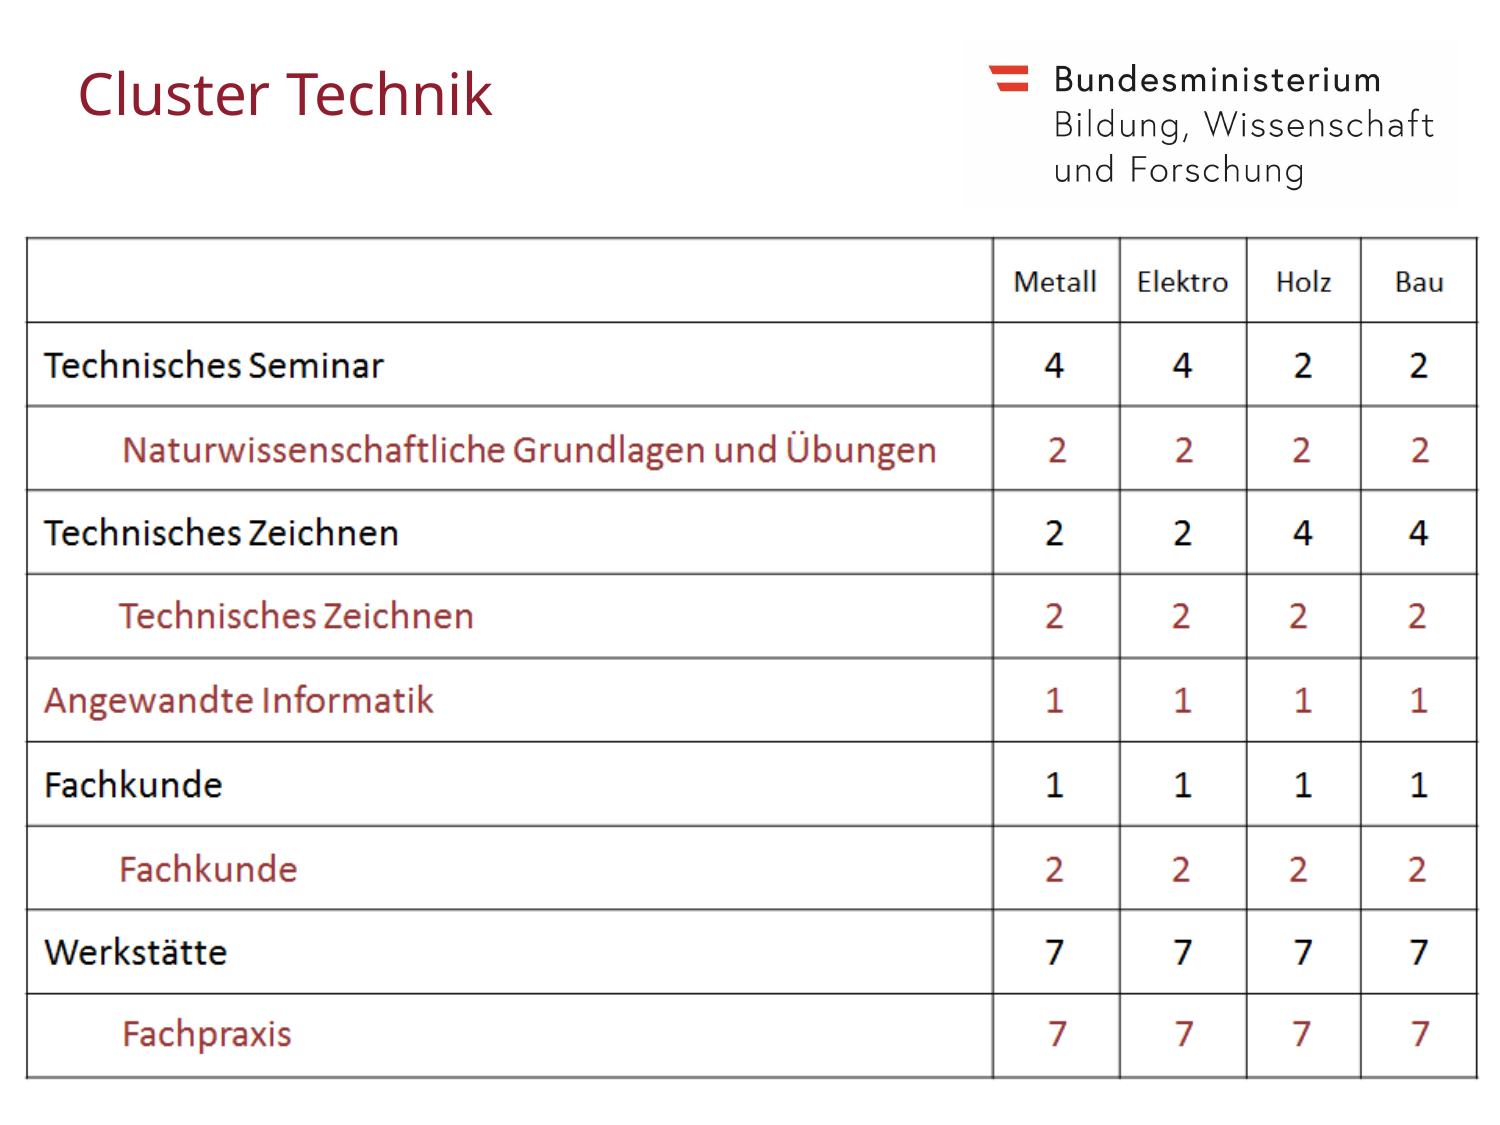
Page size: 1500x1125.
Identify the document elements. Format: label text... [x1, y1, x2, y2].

picture [963, 40, 1460, 207]
picture [14, 231, 1495, 1084]
title Cluster Technik [62, 49, 1046, 146]
